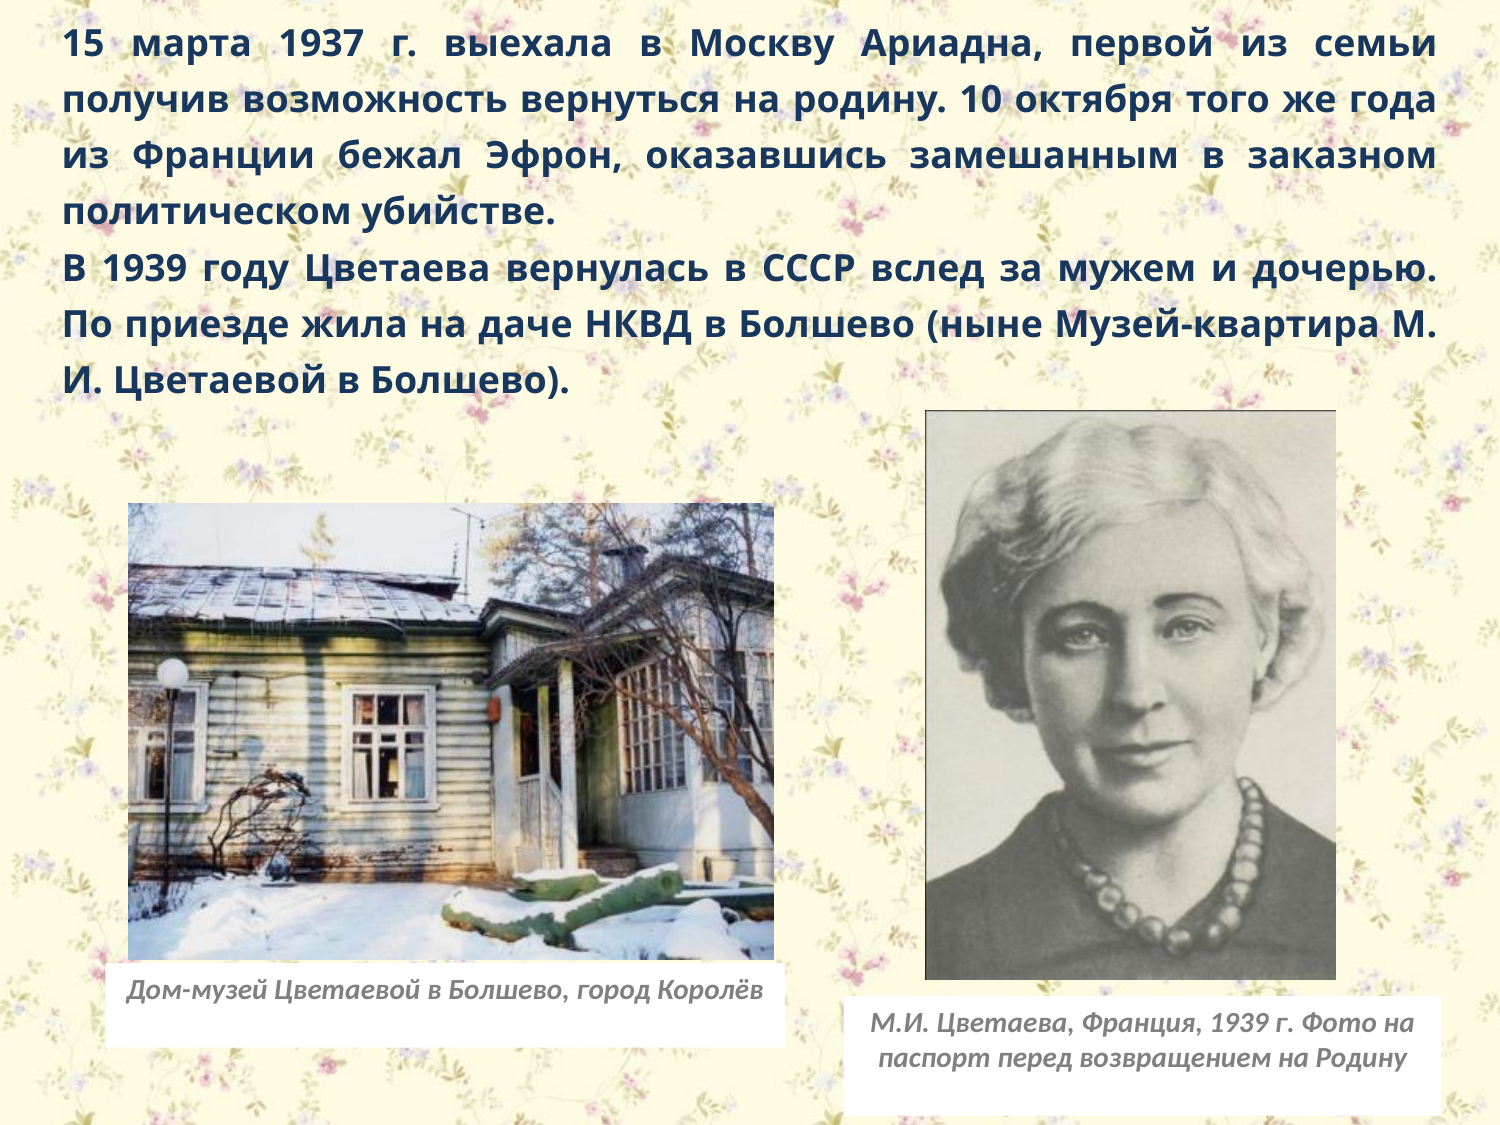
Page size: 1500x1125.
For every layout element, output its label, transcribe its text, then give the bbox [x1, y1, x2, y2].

text_box М.И. Цветаева, Франция, 1939 г. Фото на паспорт перед возвращением на Родину [843, 996, 1442, 1116]
picture [0, 0, 1500, 1125]
text_box 15 марта 1937 г. выехала в Москву Ариадна, первой из семьи получив возможность вернуться на родину. 10 октября того же года из Франции бежал Эфрон, оказавшись замешанным в заказном политическом убийстве. В 1939 году Цветаева вернулась в СССР вслед за мужем и дочерью. По приезде жила на даче НКВД в Болшево (ныне Музей-квартира М. И. Цветаевой в Болшево). [46, 0, 1453, 409]
text_box Дом-музей Цветаевой в Болшево, город Королёв [105, 963, 785, 1048]
